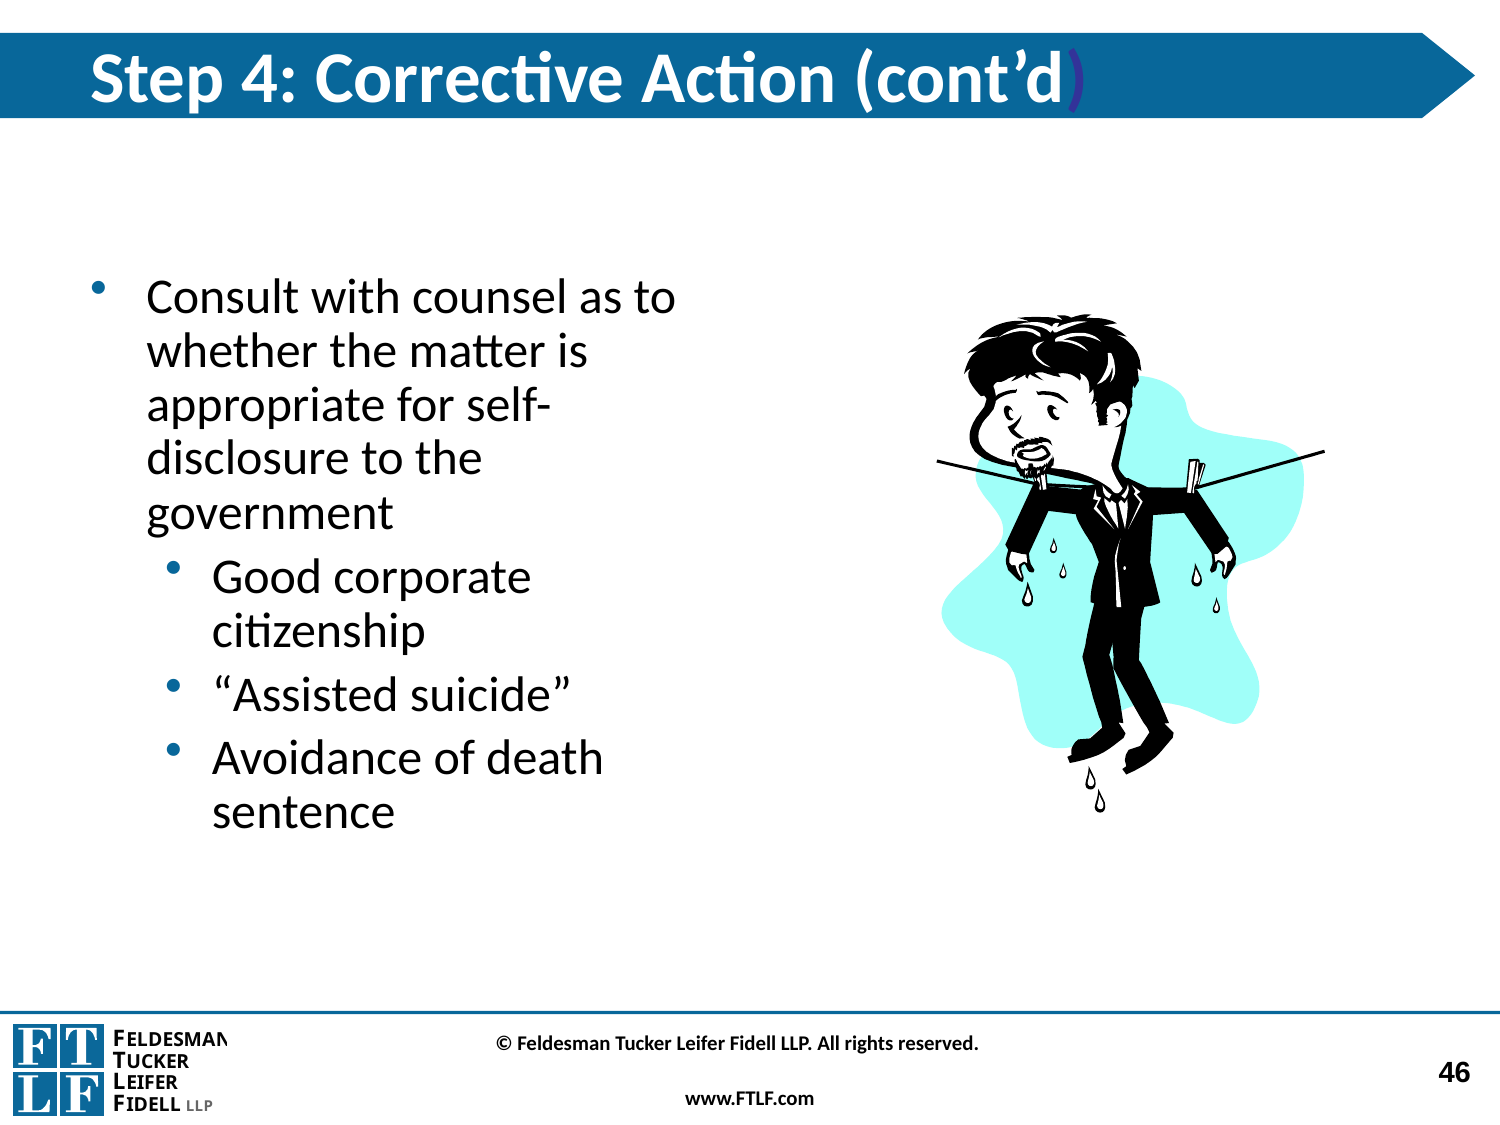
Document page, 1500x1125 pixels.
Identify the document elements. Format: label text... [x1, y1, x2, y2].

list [936, 312, 1326, 813]
list Consult with counsel as to whether the matter is appropriate for self-disclosure to the government Good corporate citizenship “Assisted suicide” Avoidance of death sentence [75, 262, 738, 1005]
title Step 4: Corrective Action (cont’d) [75, 45, 1425, 125]
slide_number 46 [1398, 1031, 1486, 1110]
